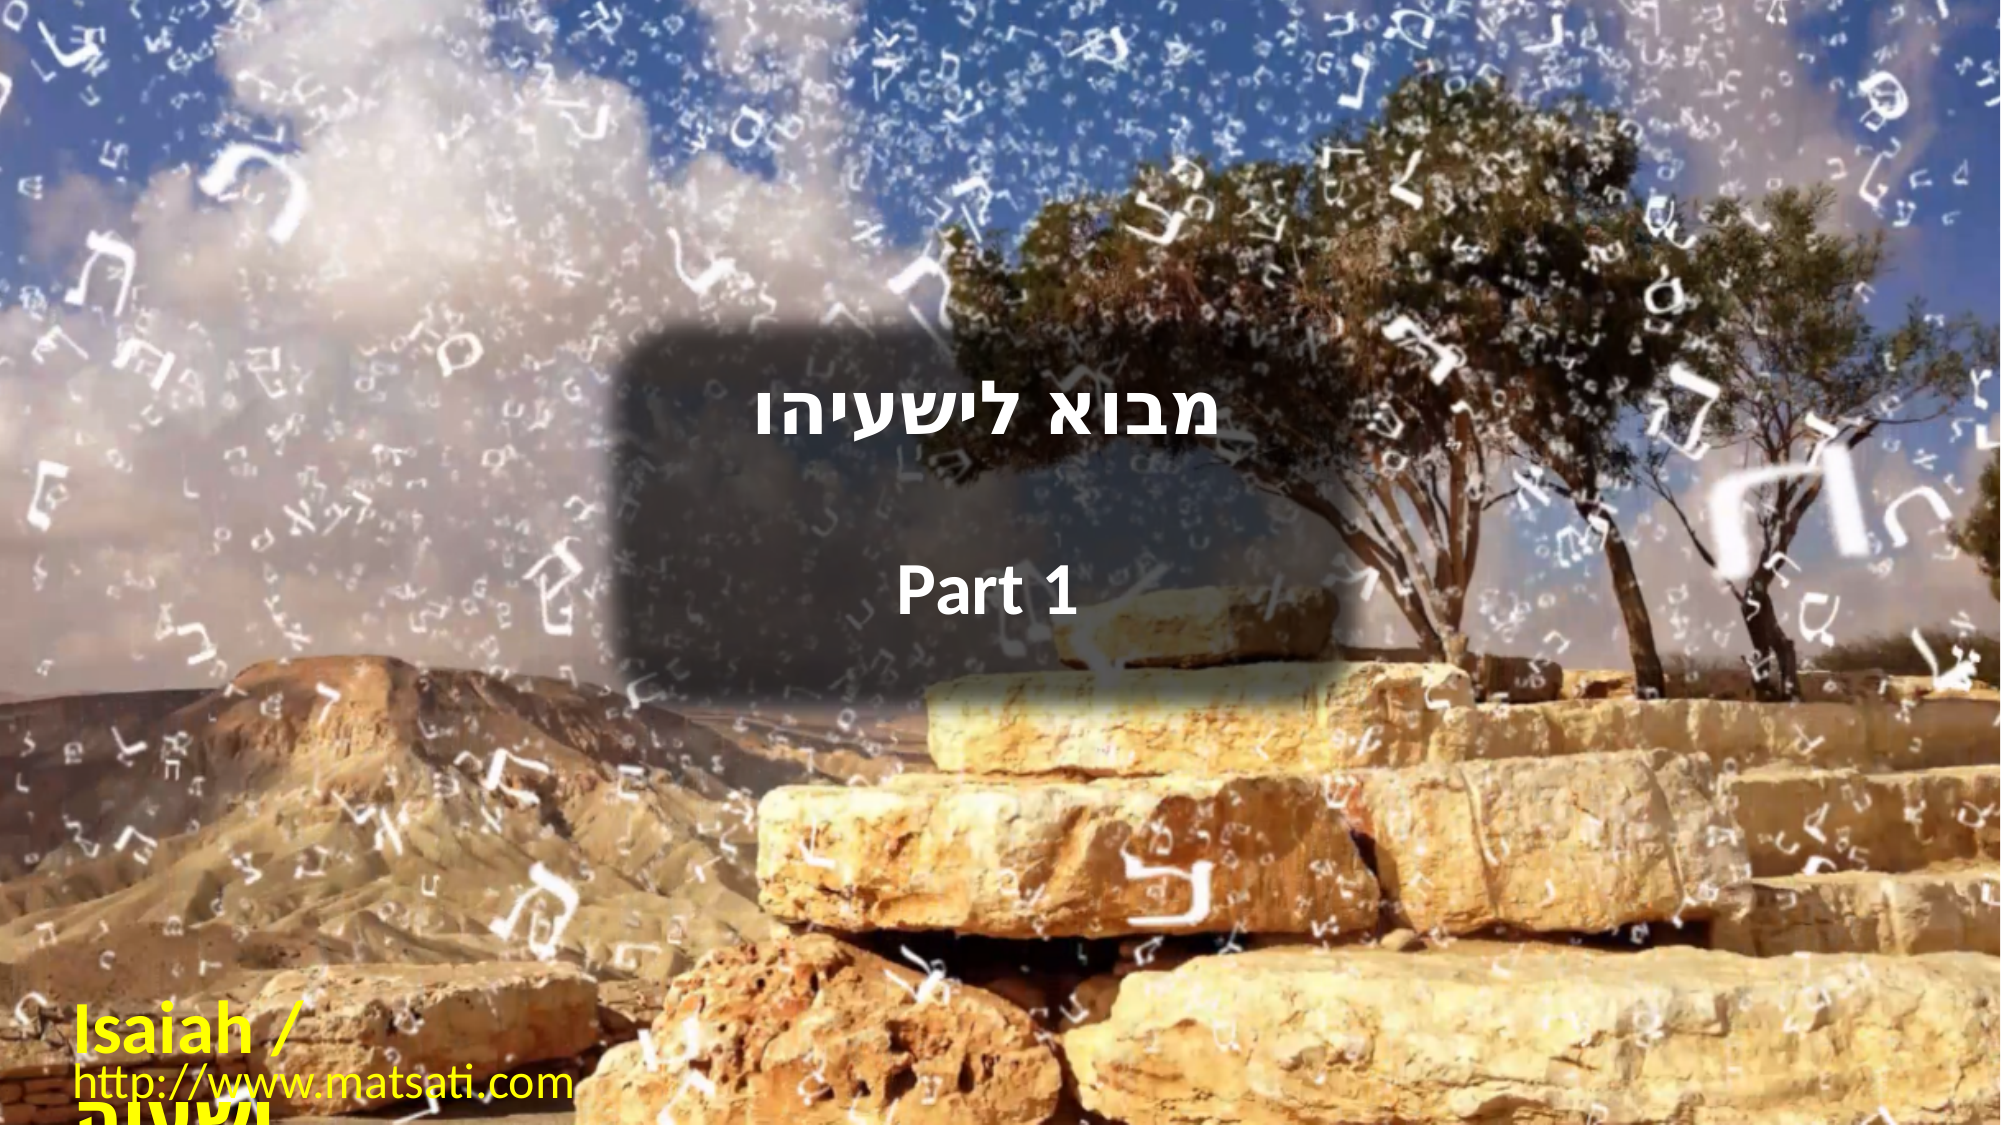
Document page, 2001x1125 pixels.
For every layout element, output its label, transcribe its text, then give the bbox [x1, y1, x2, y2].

text_box מבוא לישעיהו Part 1 [672, 352, 1304, 638]
picture [0, 0, 2001, 1125]
text_box [629, 341, 1340, 690]
text_box http://www.matsati.com [521, 1041, 606, 1116]
text_box Isaiah / ישעיה [57, 971, 521, 1125]
text_box [1637, 587, 1645, 648]
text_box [625, 337, 1344, 694]
